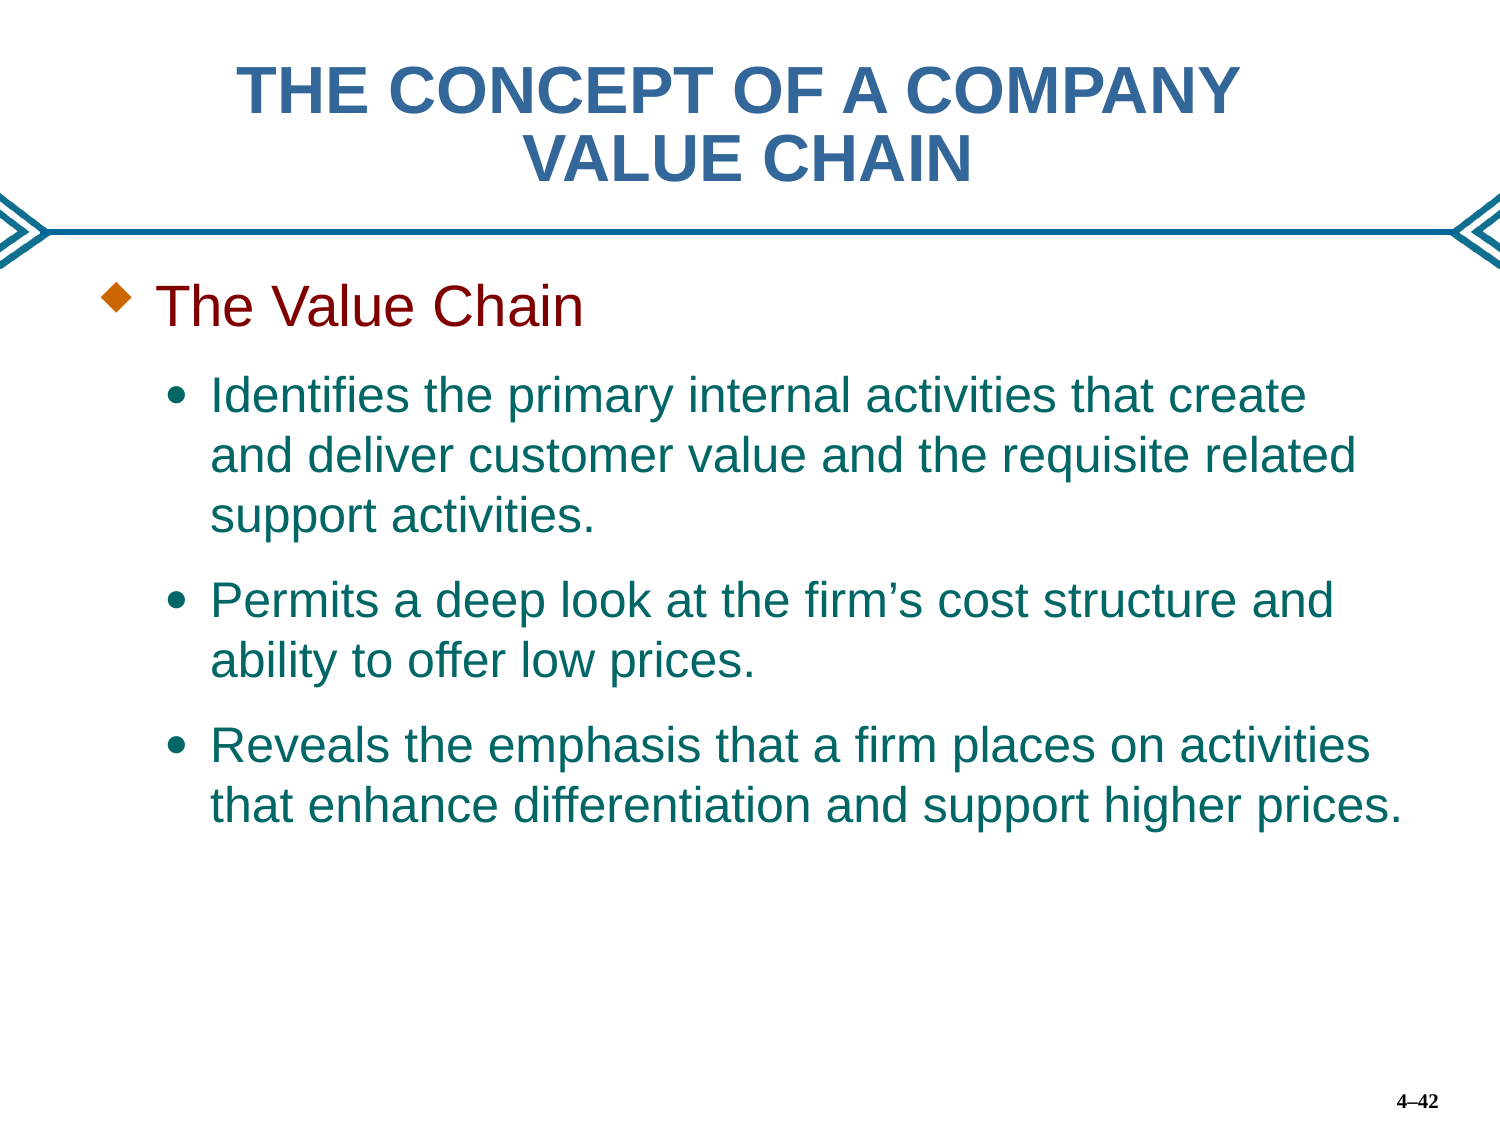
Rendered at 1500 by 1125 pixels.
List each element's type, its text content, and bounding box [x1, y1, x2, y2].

picture [0, 193, 53, 269]
text_box 4–42 [1345, 1080, 1491, 1120]
picture [1447, 193, 1500, 269]
title THE CONCEPT OF A COMPANY VALUE CHAIN [74, 51, 1423, 222]
list The Value Chain Identifies the primary internal activities that create and deliver customer value and the requisite related support activities. Permits a deep look at the firm’s cost structure and ability to offer low prices. Reveals the emphasis that a firm places on activities that enhance differentiation and support higher prices. [82, 260, 1436, 1053]
